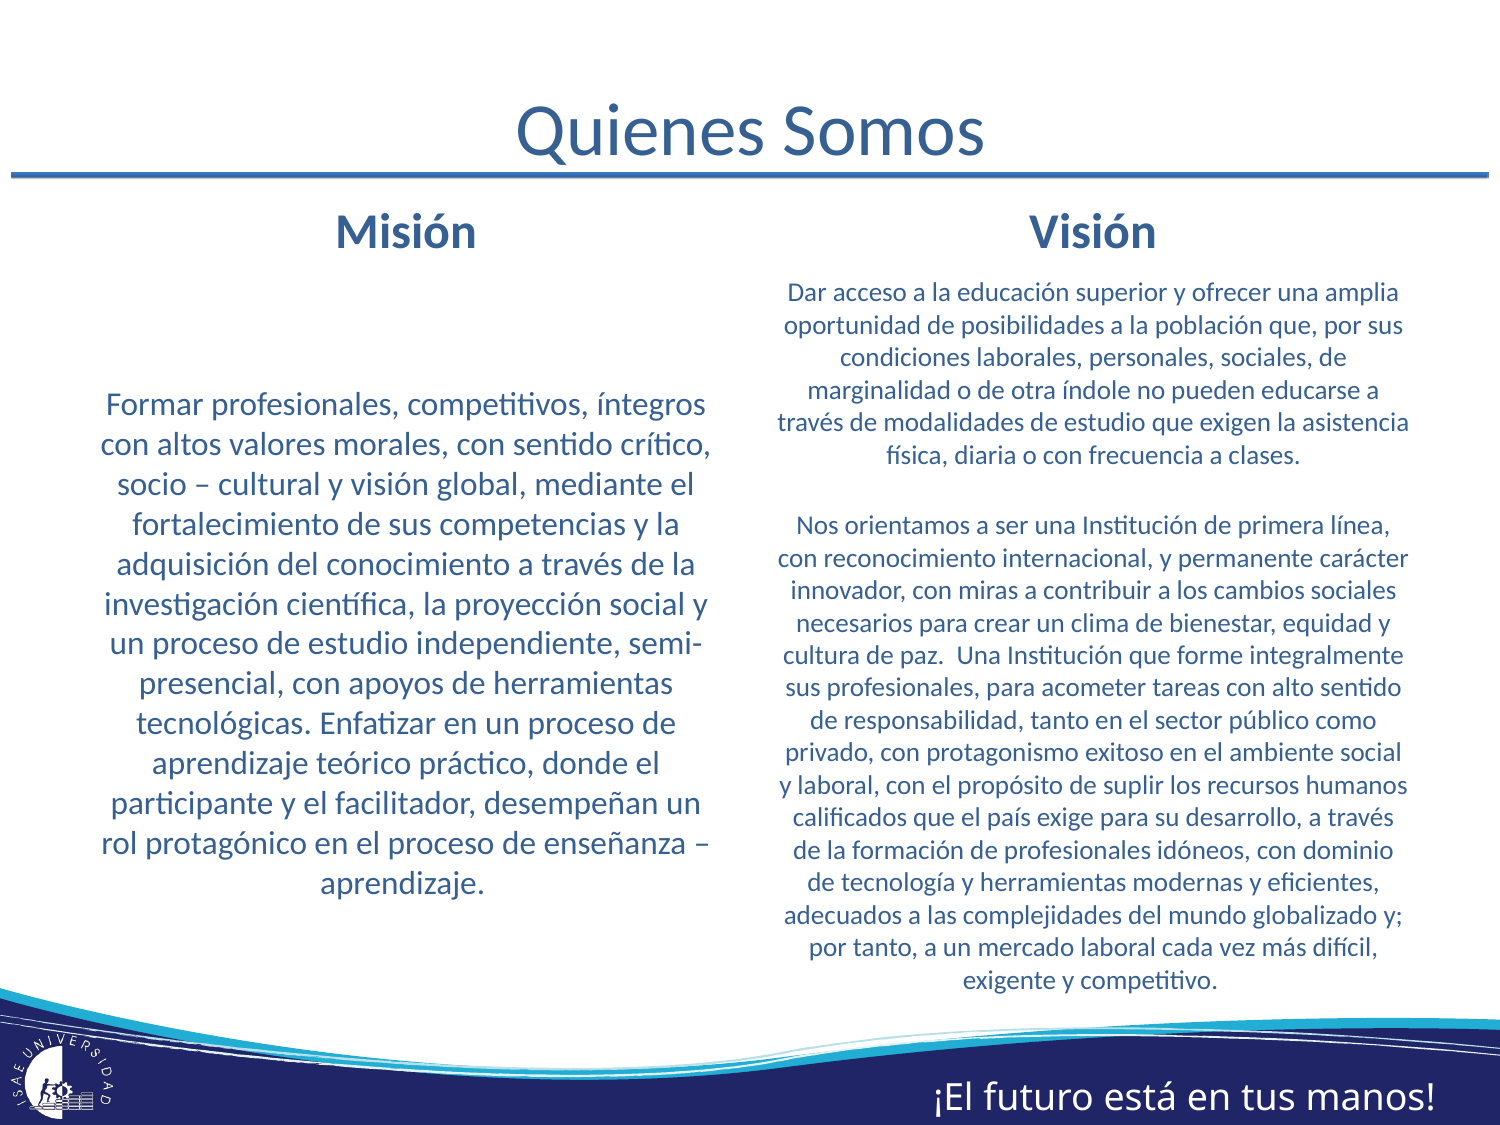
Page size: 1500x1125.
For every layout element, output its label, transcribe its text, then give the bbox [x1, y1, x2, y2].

list Formar profesionales, competitivos, íntegros con altos valores morales, con sentido crítico, socio – cultural y visión global, mediante el fortalecimiento de sus competencias y la adquisición del conocimiento a través de la investigación científica, la proyección social y un proceso de estudio independiente, semi-presencial, con apoyos de herramientas tecnológicas. Enfatizar en un proceso de aprendizaje teórico práctico, donde el participante y el facilitador, desempeñan un rol protagónico en el proceso de enseñanza – aprendizaje. [75, 375, 738, 1024]
list Misión [75, 160, 738, 266]
list Dar acceso a la educación superior y ofrecer una amplia oportunidad de posibilidades a la población que, por sus condiciones laborales, personales, sociales, de marginalidad o de otra índole no pueden educarse a través de modalidades de estudio que exigen la asistencia física, diaria o con frecuencia a clases. Nos orientamos a ser una Institución de primera línea, con reconocimiento internacional, y permanente carácter innovador, con miras a contribuir a los cambios sociales necesarios para crear un clima de bienestar, equidad y cultura de paz. Una Institución que forme integralmente sus profesionales, para acometer tareas con alto sentido de responsabilidad, tanto en el sector público como privado, con protagonismo exitoso en el ambiente social y laboral, con el propósito de suplir los recursos humanos calificados que el país exige para su desarrollo, a través de la formación de profesionales idóneos, con dominio de tecnología y herramientas modernas y eficientes, adecuados a las complejidades del mundo globalizado y; por tanto, a un mercado laboral cada vez más difícil, exigente y competitivo. [761, 267, 1425, 976]
title Quienes Somos [76, 30, 1425, 220]
list Visión [761, 160, 1425, 266]
picture [11, 172, 75, 180]
picture [1425, 172, 1489, 180]
picture [11, 1034, 113, 1119]
